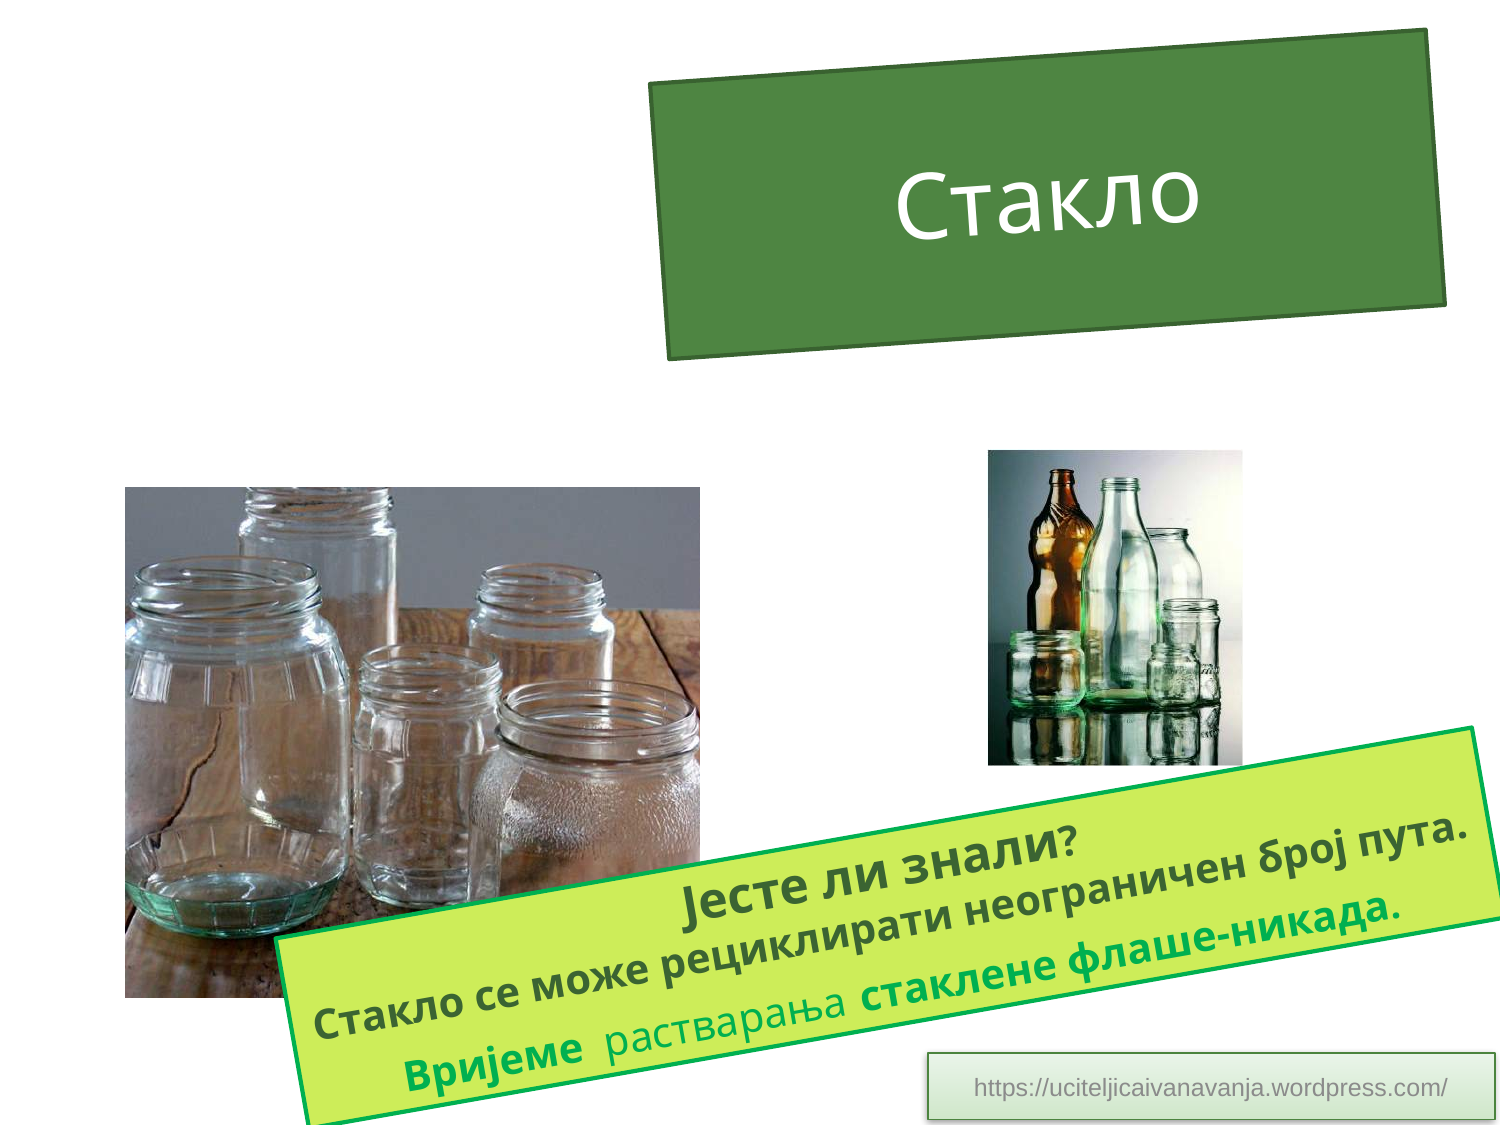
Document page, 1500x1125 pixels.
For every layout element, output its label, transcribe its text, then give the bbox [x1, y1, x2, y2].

picture [987, 449, 1243, 766]
picture [124, 487, 700, 999]
text_box Јесте ли знали? Стакло се може рециклирати неограничен број пута. Вријеме растварања стаклене флаше-никада. [285, 725, 1500, 1125]
text_box https://uciteljicaivanavanja.wordpress.com/ [927, 1052, 1496, 1120]
text_box Стакло [647, 27, 1447, 362]
